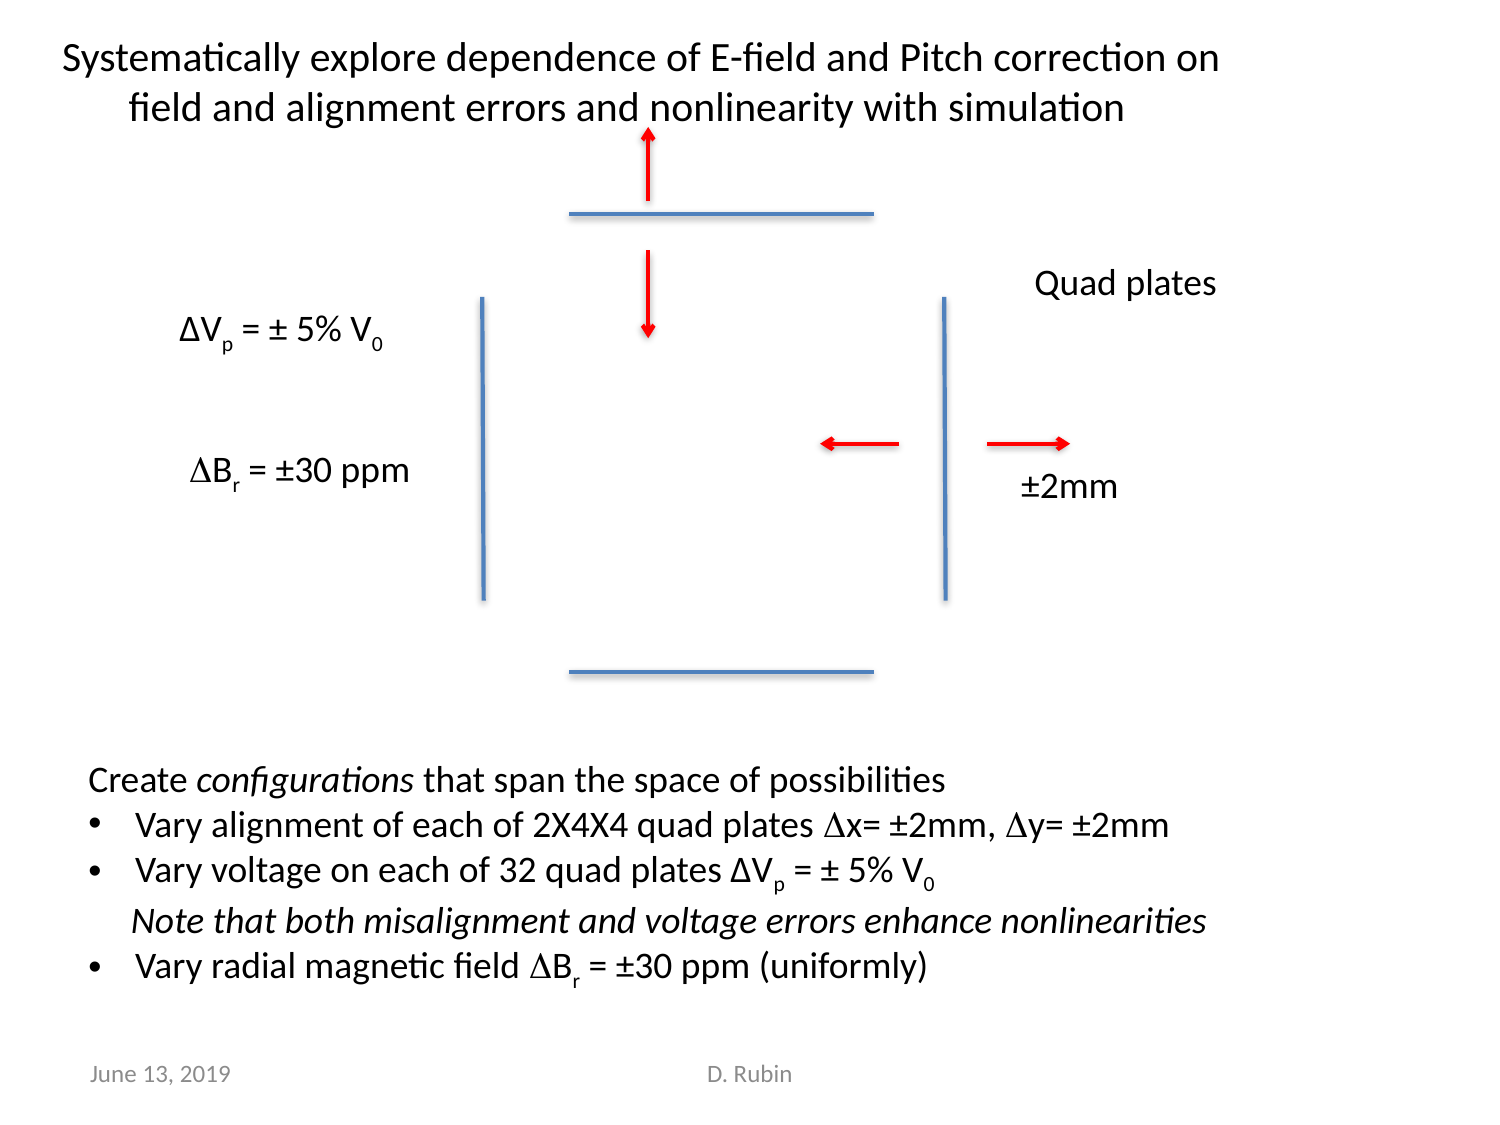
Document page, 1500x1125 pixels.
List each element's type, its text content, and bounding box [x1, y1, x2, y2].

text_box DBr = ±30 ppm [174, 438, 426, 504]
text_box Create configurations that span the space of possibilities Vary alignment of each of 2X4X4 quad plates Dx= ±2mm, Dy= ±2mm Vary voltage on each of 32 quad plates ΔVp = ± 5% V0 Note that both misalignment and voltage errors enhance nonlinearities Vary radial magnetic field DBr = ±30 ppm (uniformly) [73, 747, 1223, 1125]
text_box ±2mm [1006, 453, 1134, 514]
text_box Systematically explore dependence of E-field and Pitch correction on field and alignment errors and nonlinearity with simulation [47, 22, 1425, 188]
text_box ΔVp = ± 5% V0 [164, 296, 398, 363]
text_box [483, 213, 946, 676]
text_box Quad plates [1019, 250, 1233, 311]
